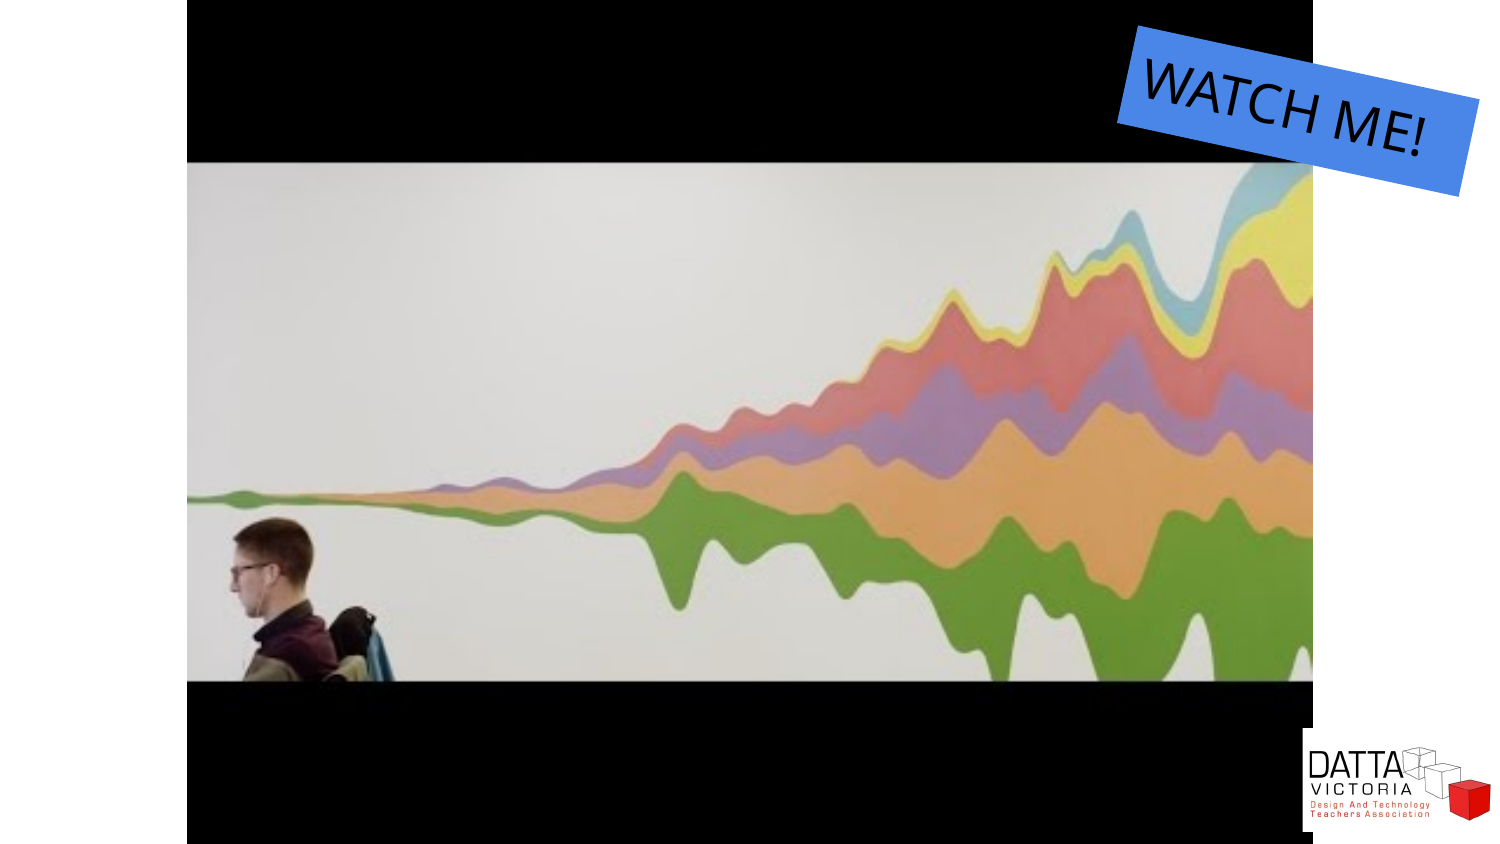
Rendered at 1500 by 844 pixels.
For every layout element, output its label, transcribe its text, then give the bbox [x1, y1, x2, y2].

picture [187, 0, 1492, 844]
text_box WATCH ME! [1316, 63, 1480, 197]
